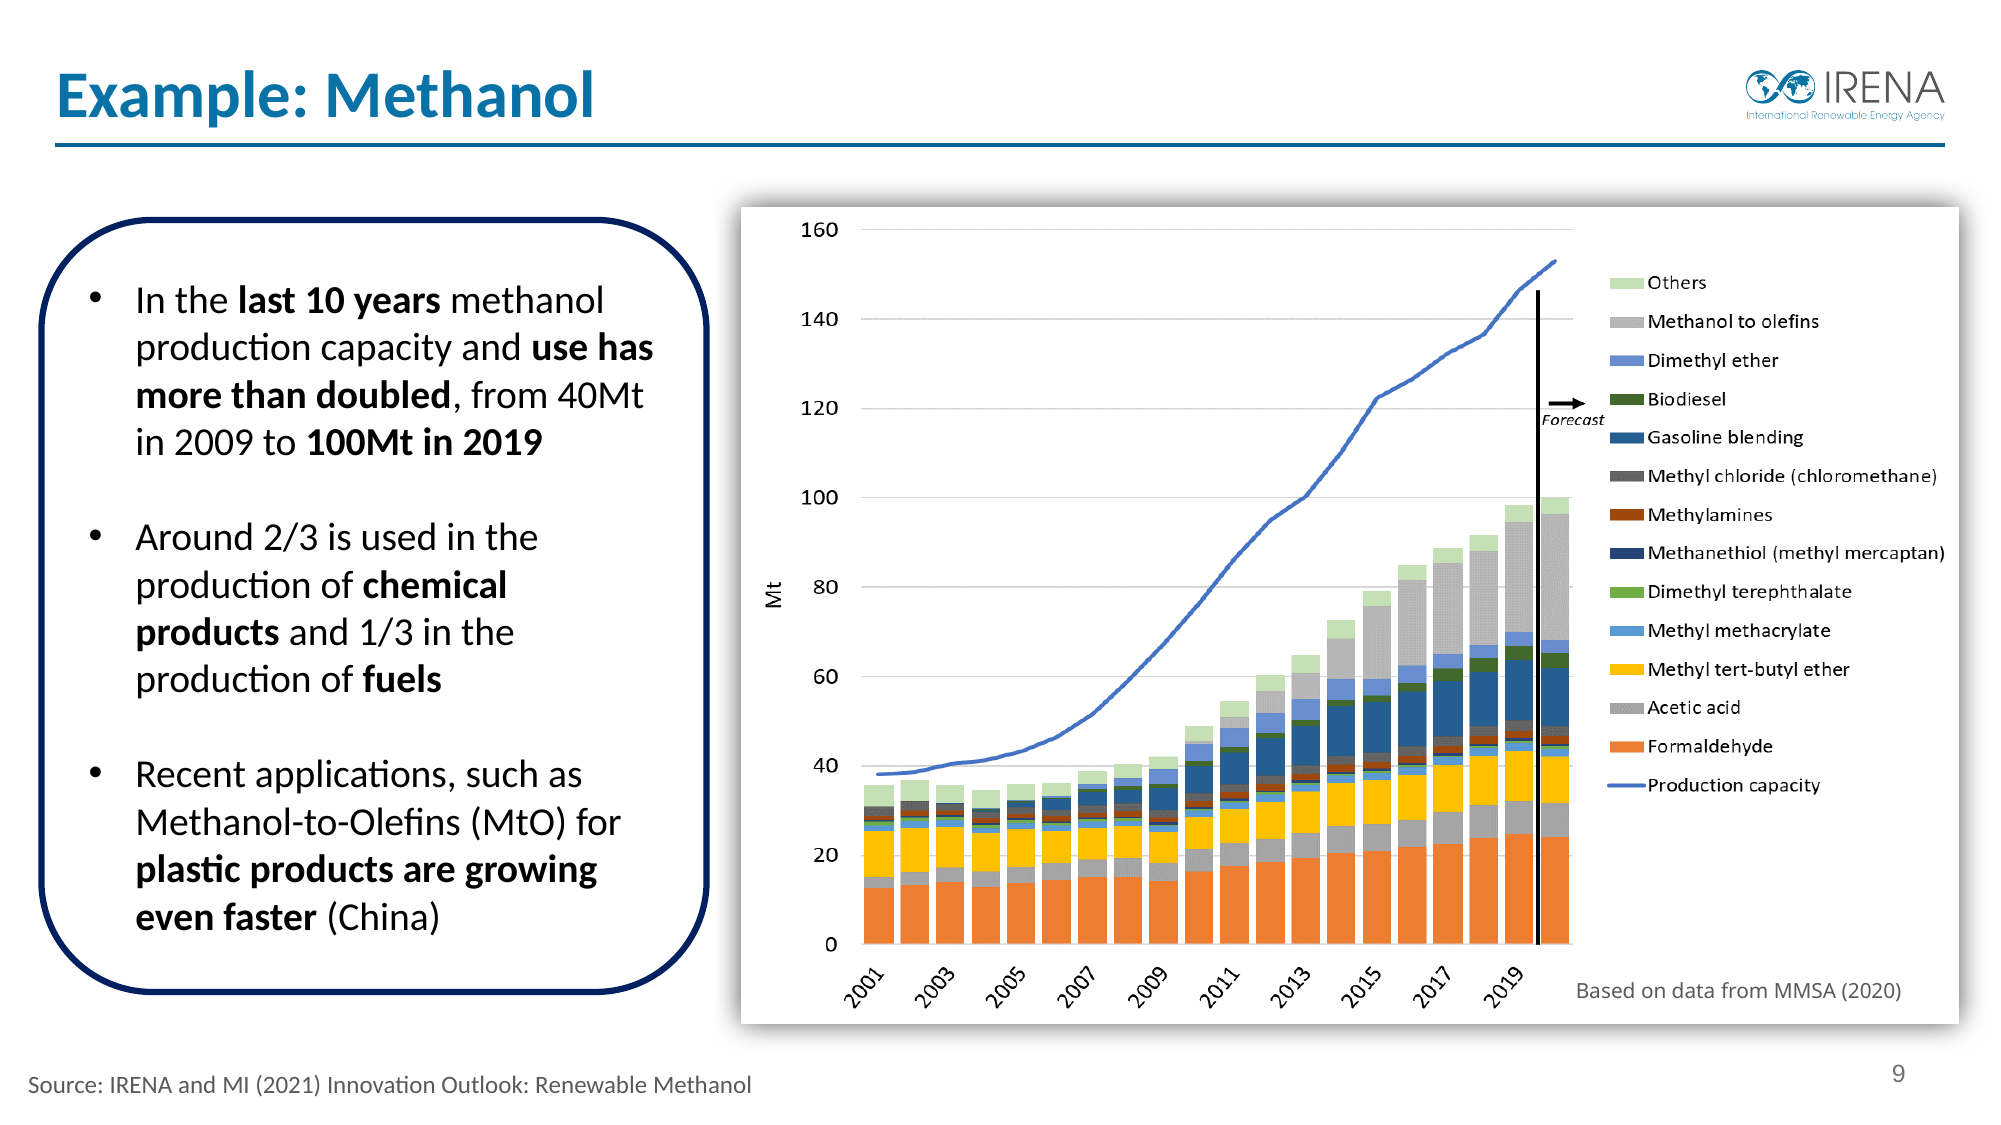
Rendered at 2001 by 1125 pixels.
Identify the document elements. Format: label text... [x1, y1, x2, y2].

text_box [741, 207, 1959, 1037]
text_box In the last 10 years methanol production capacity and use has more than doubled, from 40Mt in 2009 to 100Mt in 2019 Around 2/3 is used in the production of chemical products and 1/3 in the production of fuels Recent applications, such as Methanol-to-Olefins (MtO) for plastic products are growing even faster (China) [40, 218, 708, 994]
text_box 9 [1763, 1050, 1921, 1101]
title Example: Methanol [41, 42, 1668, 150]
picture [1746, 70, 1945, 121]
text_box Source: IRENA and MI (2021) Innovation Outlook: Renewable Methanol [13, 1059, 1640, 1111]
picture [1746, 70, 1755, 80]
